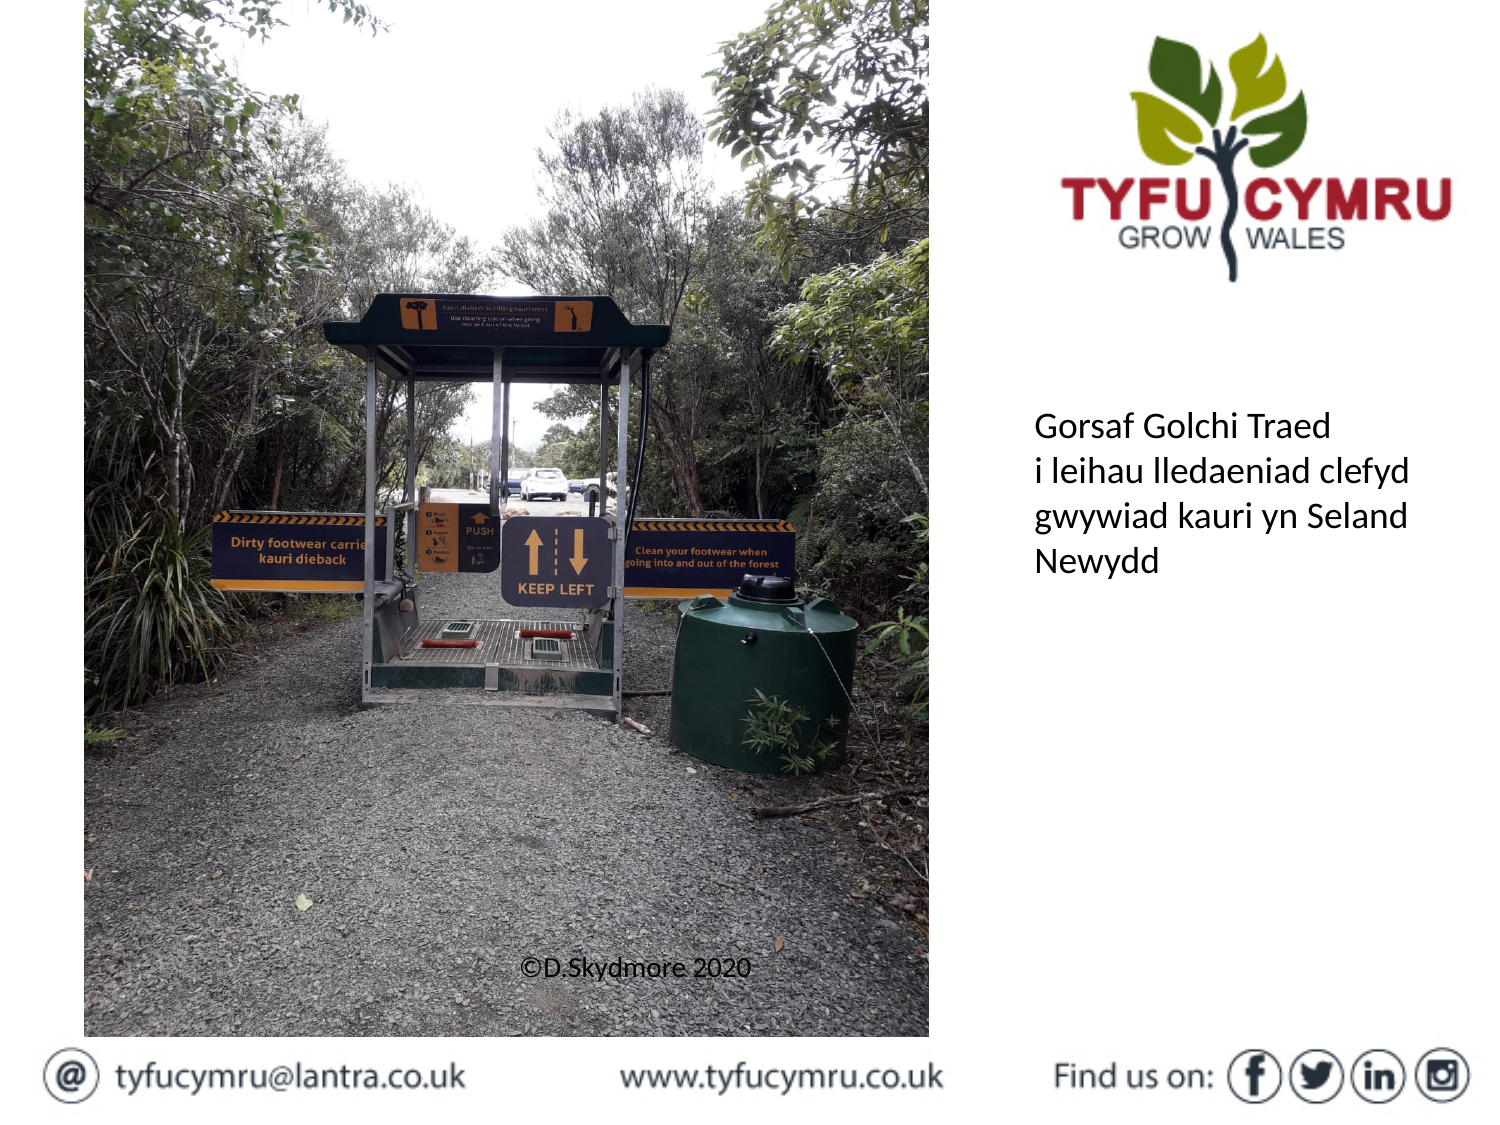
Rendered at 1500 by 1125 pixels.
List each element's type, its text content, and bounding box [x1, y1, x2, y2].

text_box Gorsaf Golchi Traed i leihau lledaeniad clefyd gwywiad kauri yn Seland Newydd [1019, 393, 1448, 589]
picture [0, 0, 1500, 1125]
